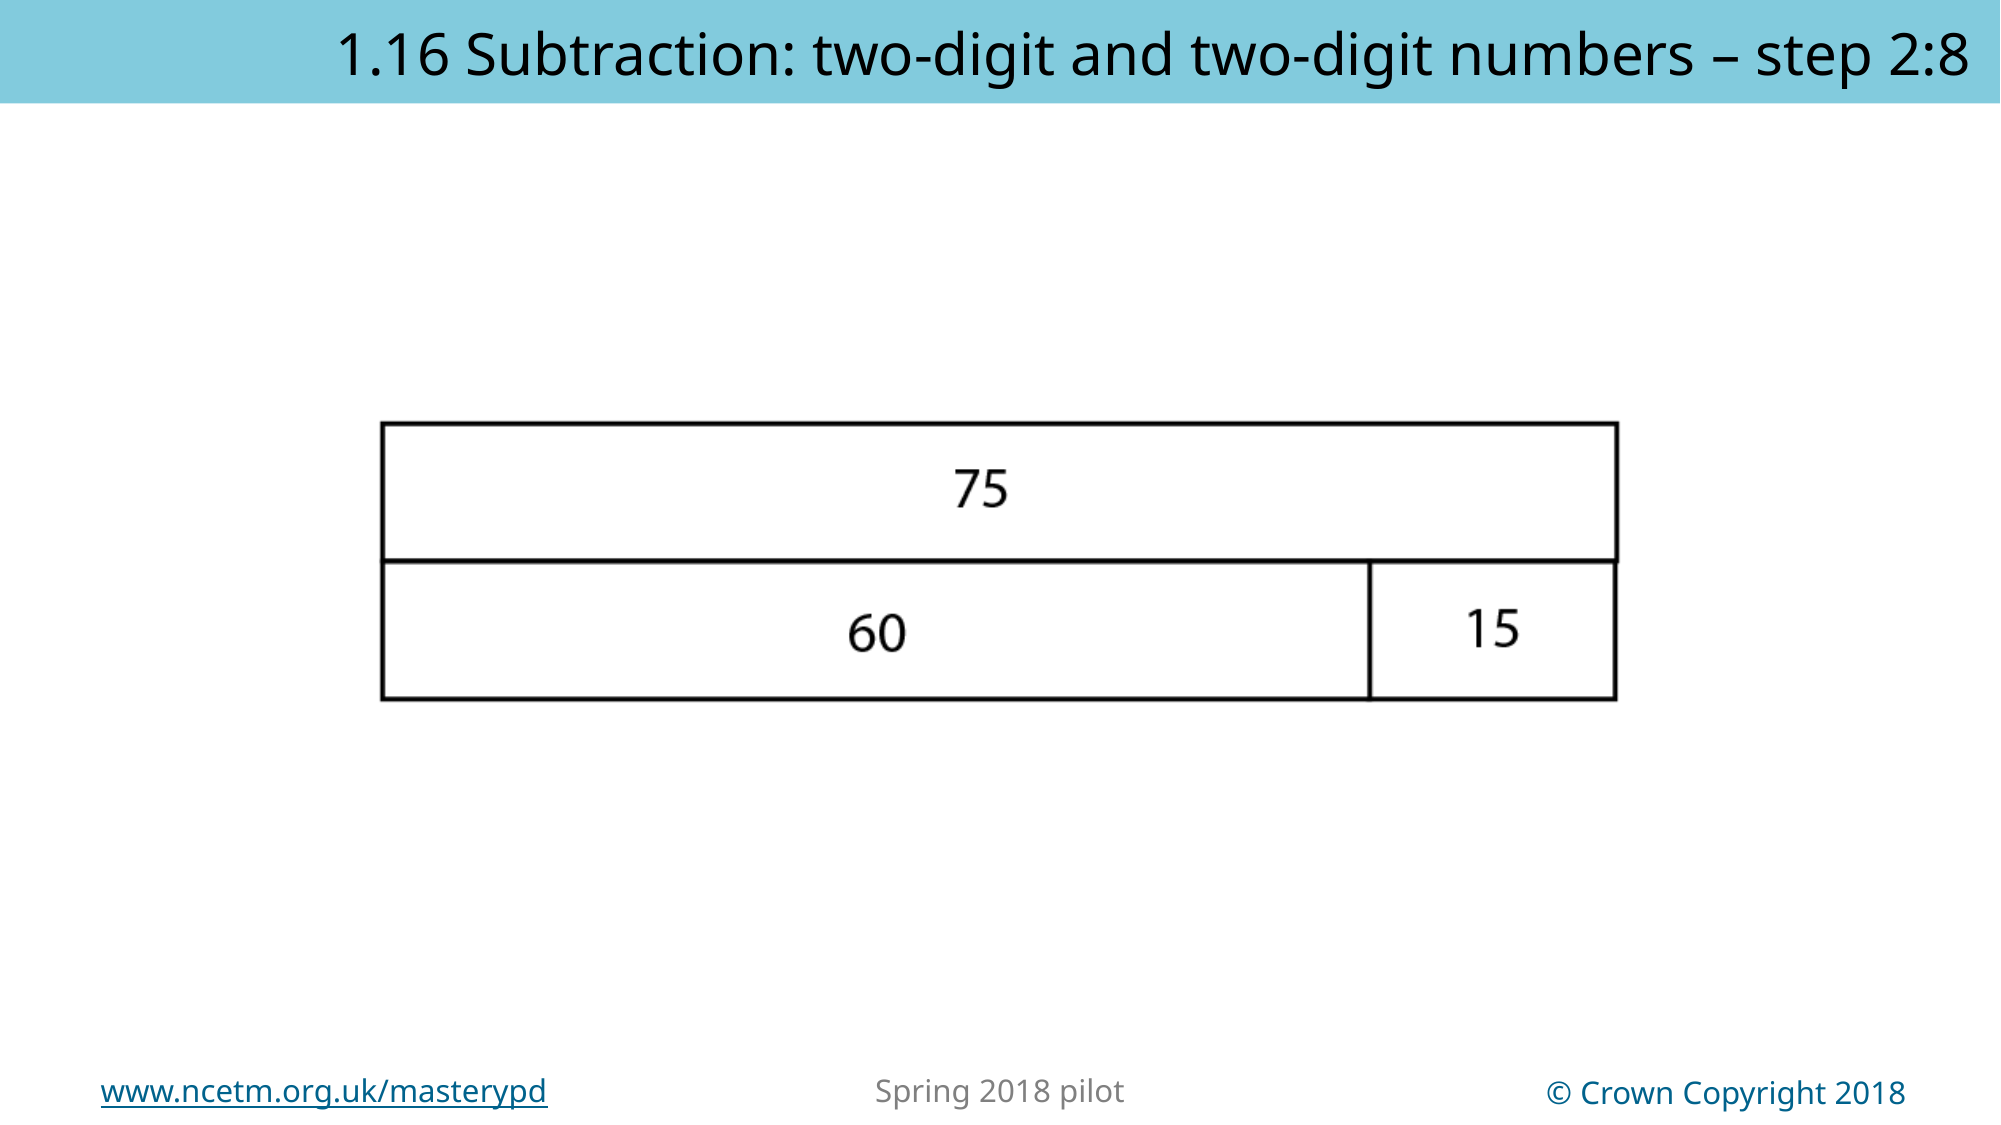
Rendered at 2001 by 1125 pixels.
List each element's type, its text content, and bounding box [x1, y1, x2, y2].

list 1.16 Subtraction: two-digit and two-digit numbers – step 2:8 [0, 0, 2000, 104]
picture [346, 414, 1654, 711]
